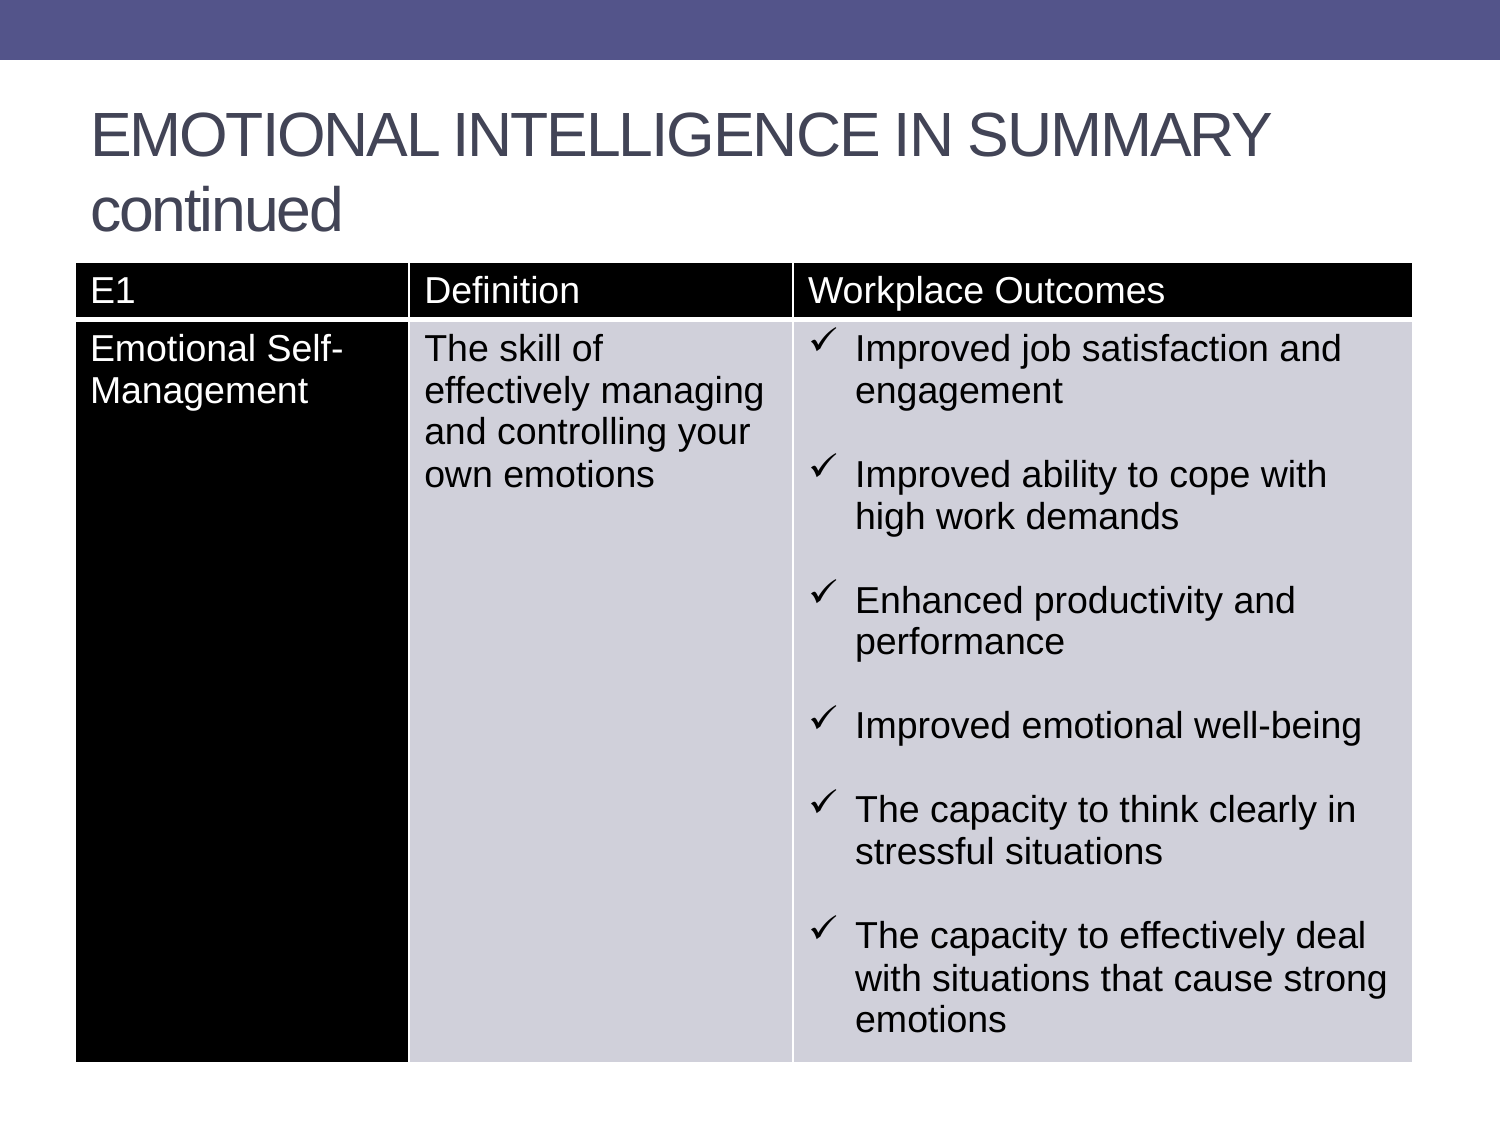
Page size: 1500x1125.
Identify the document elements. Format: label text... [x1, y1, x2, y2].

table_header E1 [76, 263, 408, 317]
table_header Workplace Outcomes [794, 263, 1412, 317]
table_header Definition [410, 263, 792, 317]
table_cell The skill of effectively managing and controlling your own emotions [410, 322, 792, 1062]
table_cell Emotional Self-Management [76, 322, 408, 1062]
title EMOTIONAL INTELLIGENCE IN SUMMARY continued [75, 87, 1425, 250]
table_cell Improved job satisfaction and engagement Improved ability to cope with high work demands Enhanced productivity and performance Improved emotional well-being The capacity to think clearly in stressful situations The capacity to effectively deal with situations that cause strong emotions [794, 322, 1412, 1062]
